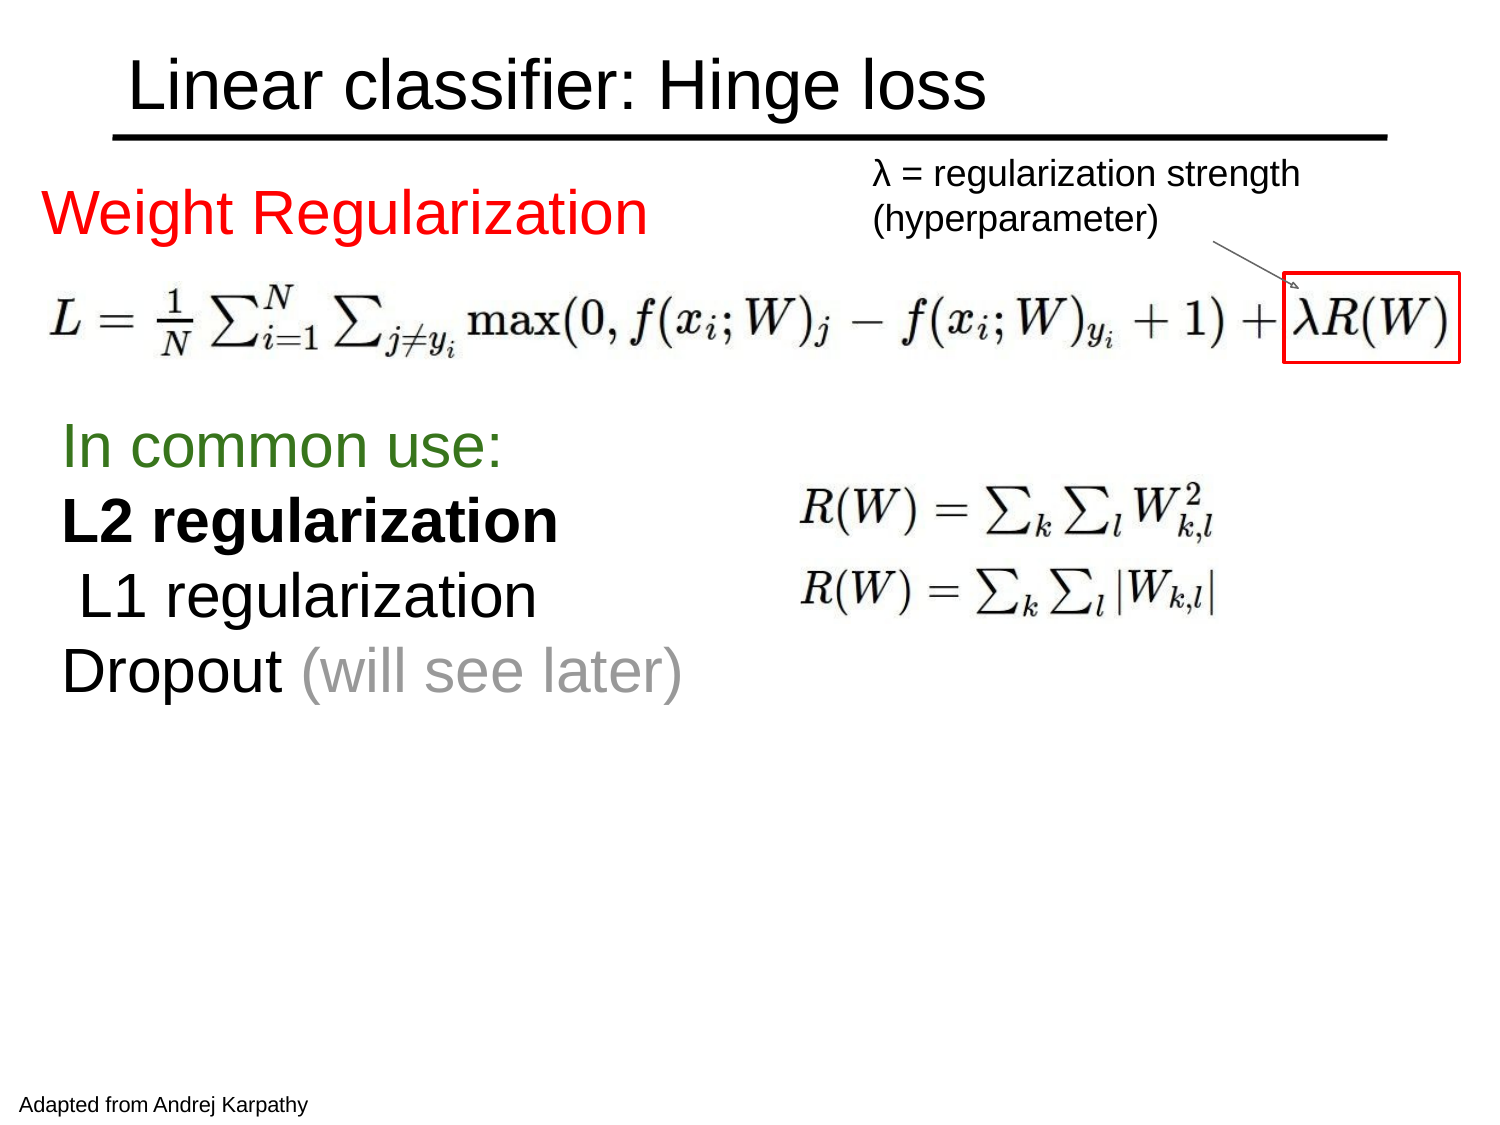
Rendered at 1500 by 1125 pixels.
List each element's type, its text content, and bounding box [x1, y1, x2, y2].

text_box [47, 281, 1283, 363]
text_box In common use: L2 regularization L1 regularization Dropout (will see later) [59, 405, 1203, 705]
text_box λ = regularization strength (hyperparameter) [870, 149, 1422, 240]
text_box Adapted from Andrej Karpathy [4, 1083, 324, 1125]
text_box [800, 558, 1219, 624]
text_box [1290, 282, 1299, 289]
text_box [1283, 273, 1460, 363]
text_box [799, 474, 1220, 547]
text_box Weight Regularization [39, 172, 655, 248]
title Linear classifier: Hinge loss [112, 12, 1388, 151]
